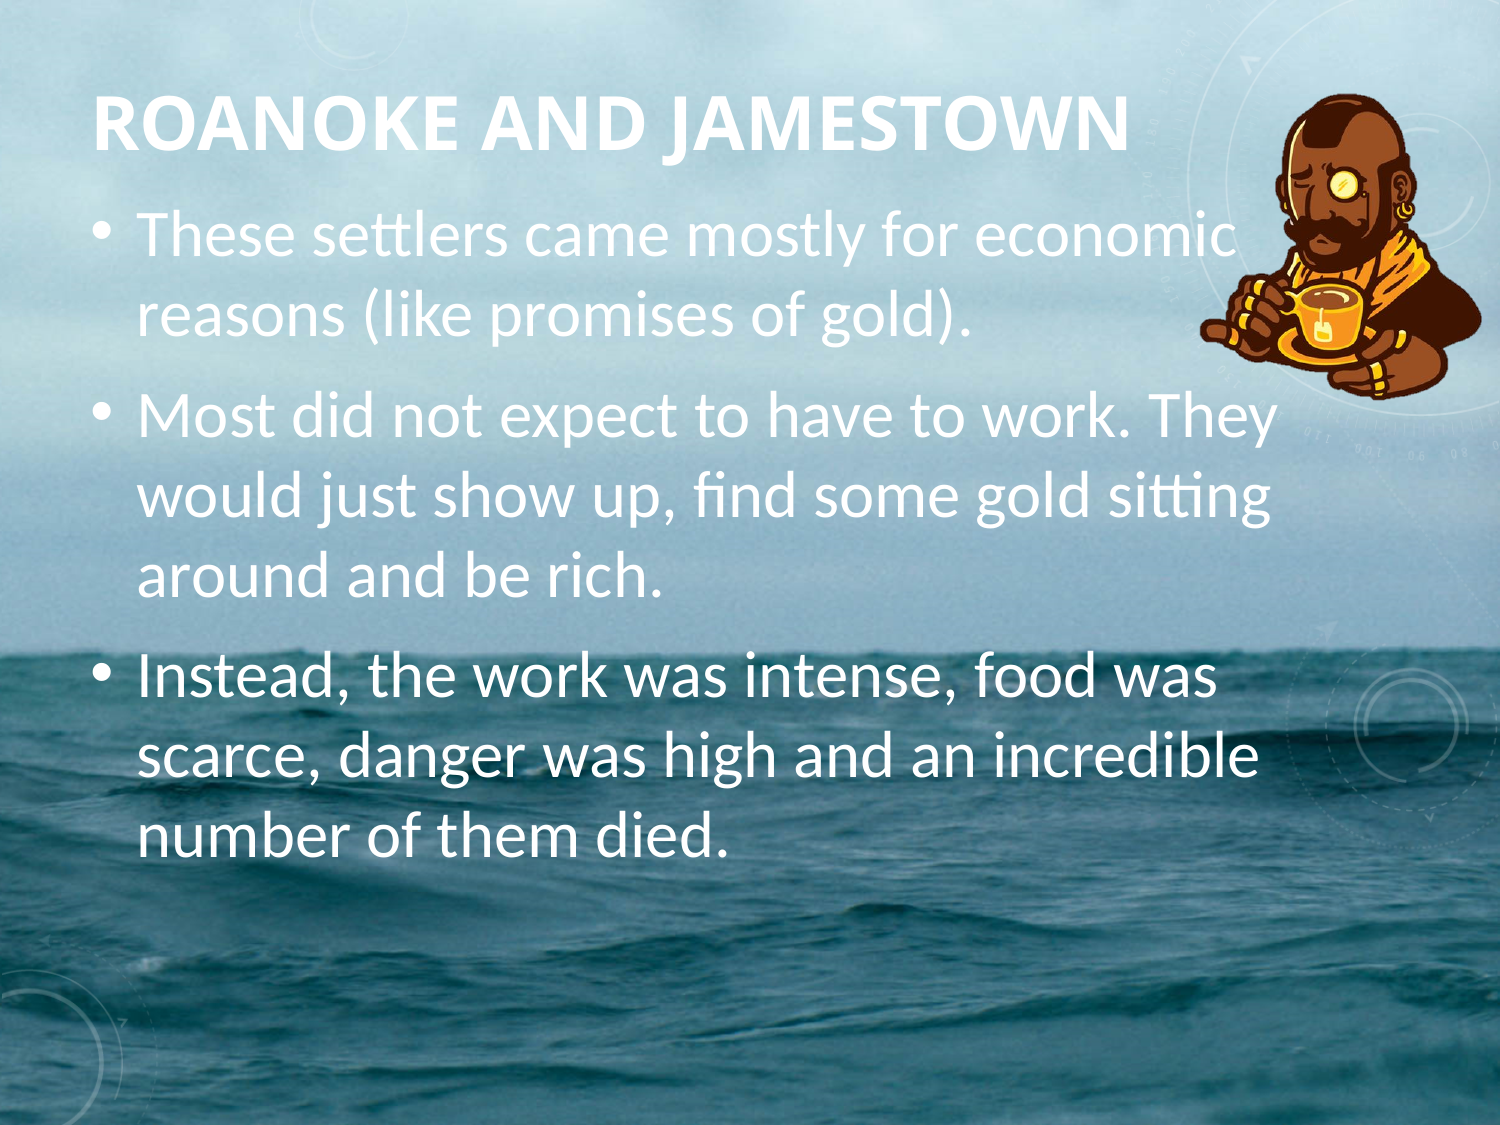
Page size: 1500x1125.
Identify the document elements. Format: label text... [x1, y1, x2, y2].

list These settlers came mostly for economic reasons (like promises of gold). Most did not expect to have to work. They would just show up, find some gold sitting around and be rich. Instead, the work was intense, food was scarce, danger was high and an incredible number of them died. [75, 240, 1350, 830]
picture [0, 0, 1500, 1125]
text_box Roanoke and Jamestown [74, 1, 1350, 240]
